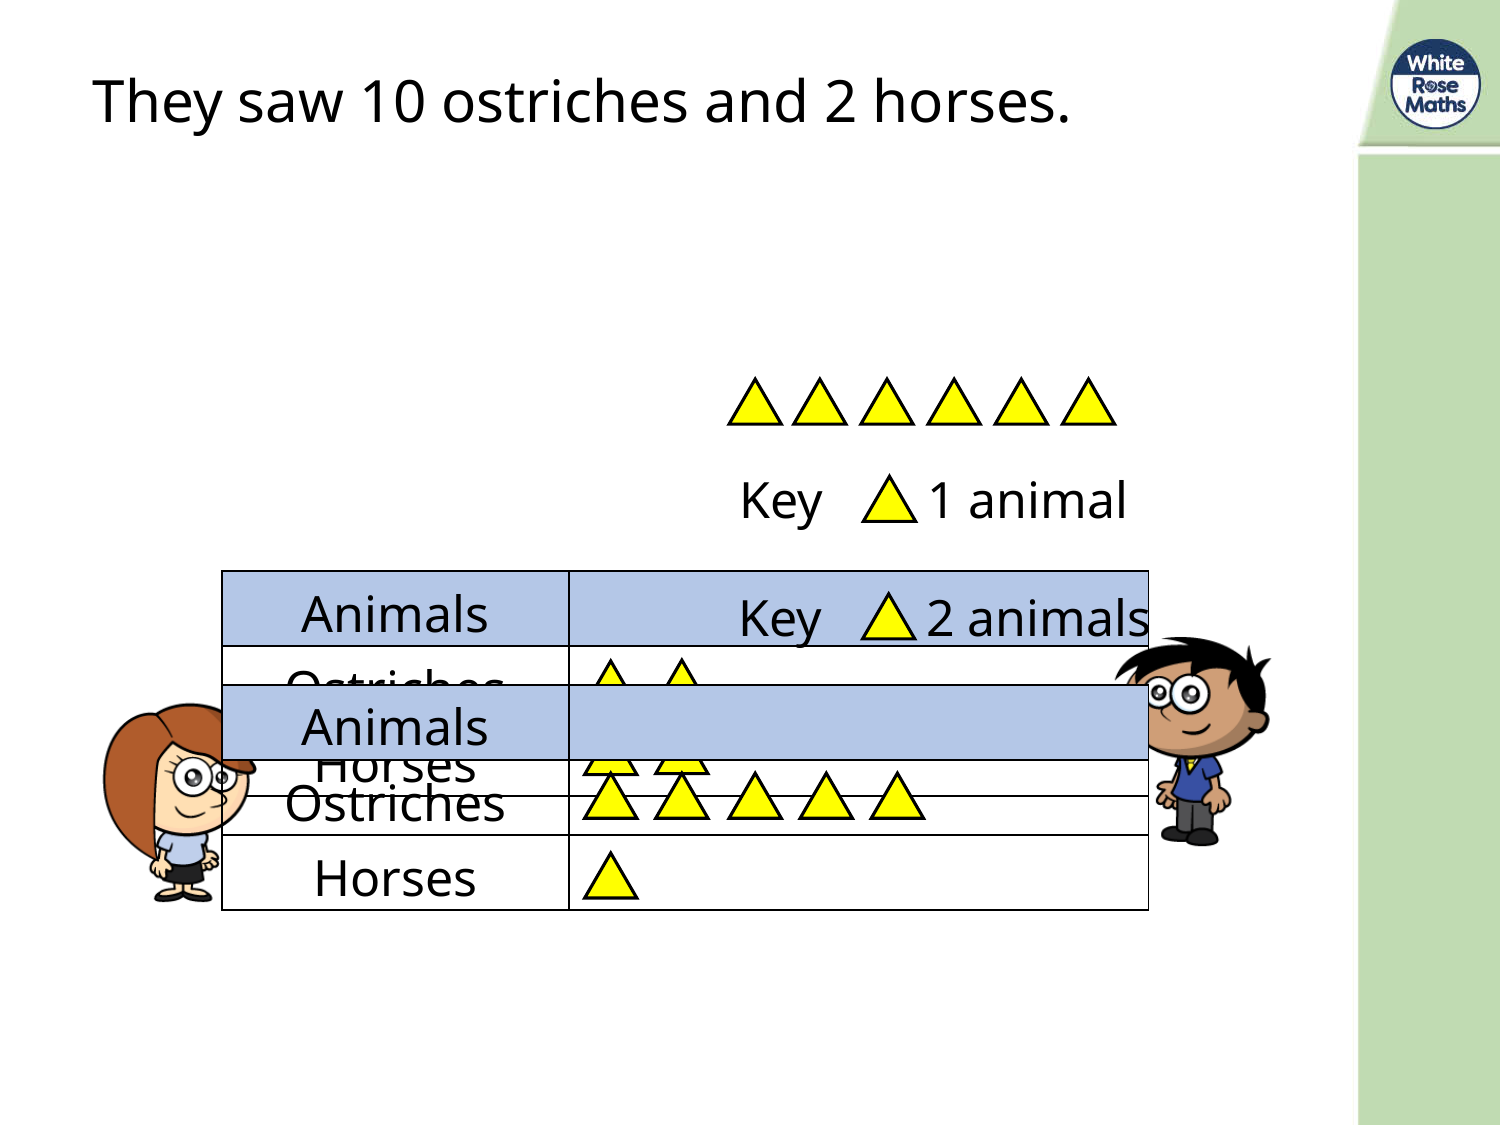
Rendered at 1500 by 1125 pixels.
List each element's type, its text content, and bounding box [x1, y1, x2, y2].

table_cell Ostriches [223, 647, 568, 684]
table_header [570, 686, 1079, 759]
text_box [727, 377, 784, 426]
table_cell [570, 647, 1079, 684]
table_cell Ostriches [289, 761, 568, 834]
table_cell Horses [289, 836, 568, 909]
text_box [859, 377, 915, 426]
text_box [798, 771, 855, 820]
text_box [666, 658, 697, 684]
text_box [791, 377, 848, 426]
text_box [582, 850, 639, 900]
text_box [926, 377, 983, 426]
picture [0, 0, 1500, 1125]
text_box [1060, 377, 1117, 426]
text_box They saw 10 ostriches and 2 horses. [78, 56, 1321, 197]
text_box [596, 658, 626, 684]
table_cell [570, 761, 1079, 834]
text_box [727, 771, 784, 820]
text_box [861, 474, 918, 523]
table_header [570, 572, 1148, 645]
text_box [860, 591, 917, 640]
table_cell [570, 836, 1148, 909]
text_box [869, 771, 926, 820]
text_box [993, 377, 1050, 426]
text_box [582, 771, 639, 820]
table_header Animals [223, 572, 568, 645]
text_box [653, 771, 710, 820]
table_header Animals [289, 686, 568, 759]
